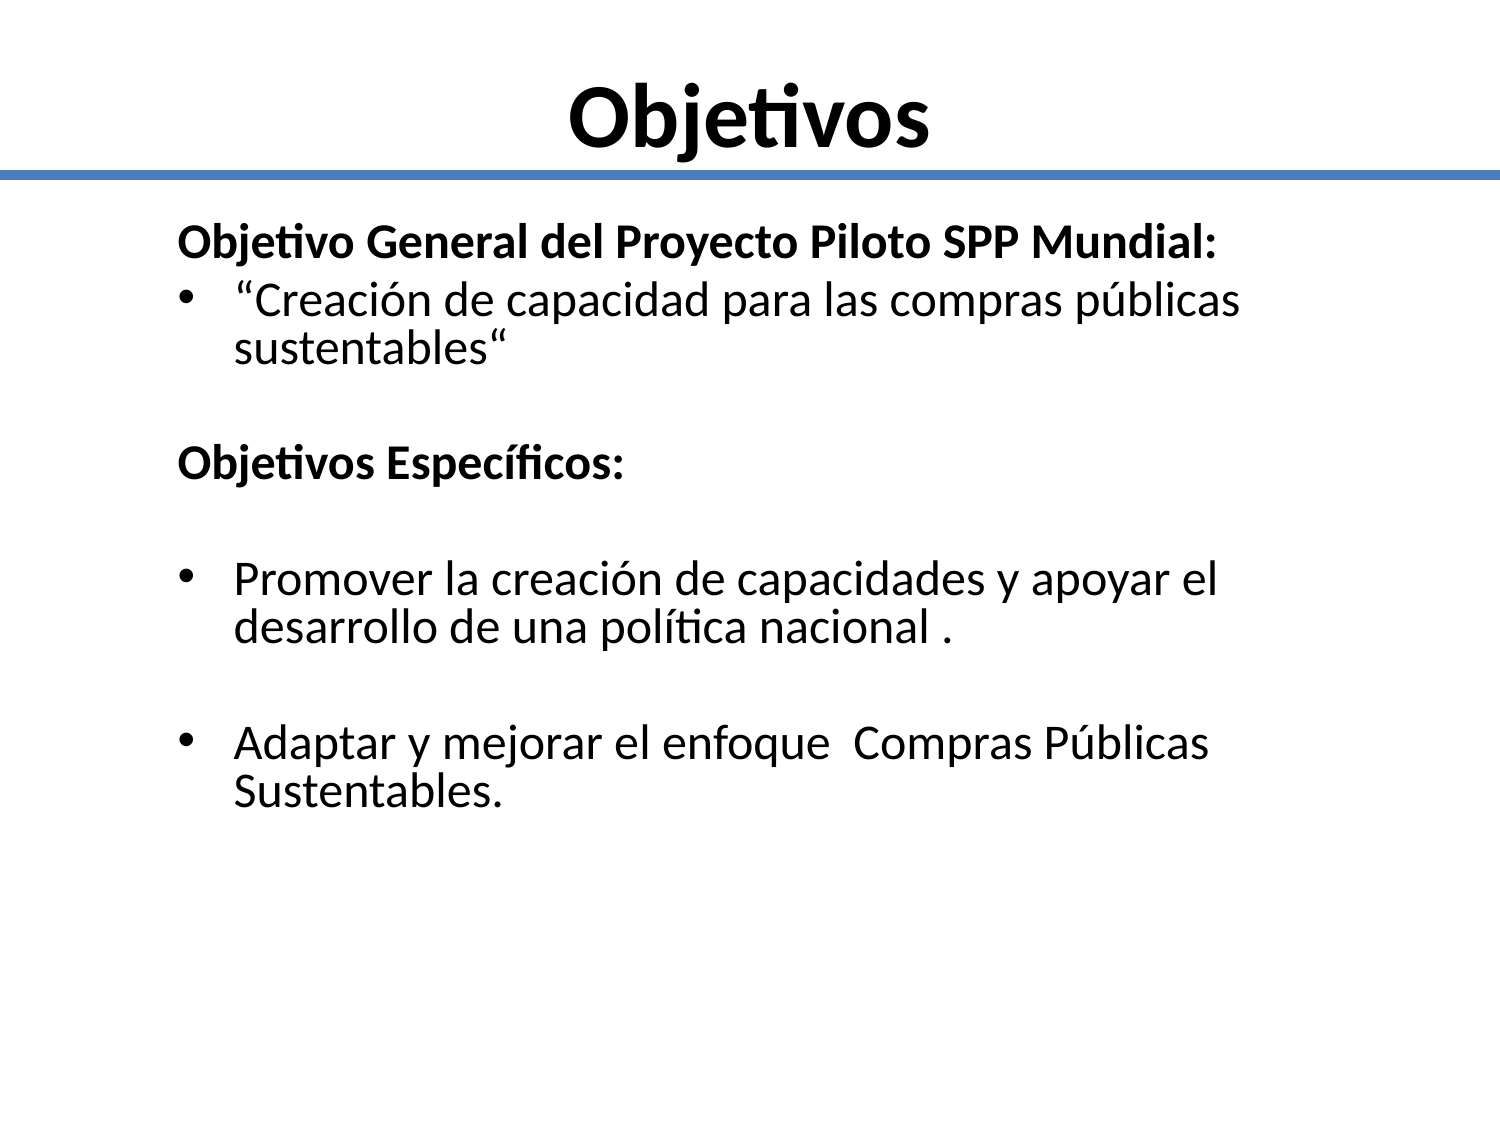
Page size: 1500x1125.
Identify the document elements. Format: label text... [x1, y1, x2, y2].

title Objetivos [75, 45, 1425, 170]
list Objetivo General del Proyecto Piloto SPP Mundial: “Creación de capacidad para las compras públicas sustentables“ Objetivos Específicos: Promover la creación de capacidades y apoyar el desarrollo de una política nacional . Adaptar y mejorar el enfoque Compras Públicas Sustentables. [162, 212, 1350, 1075]
